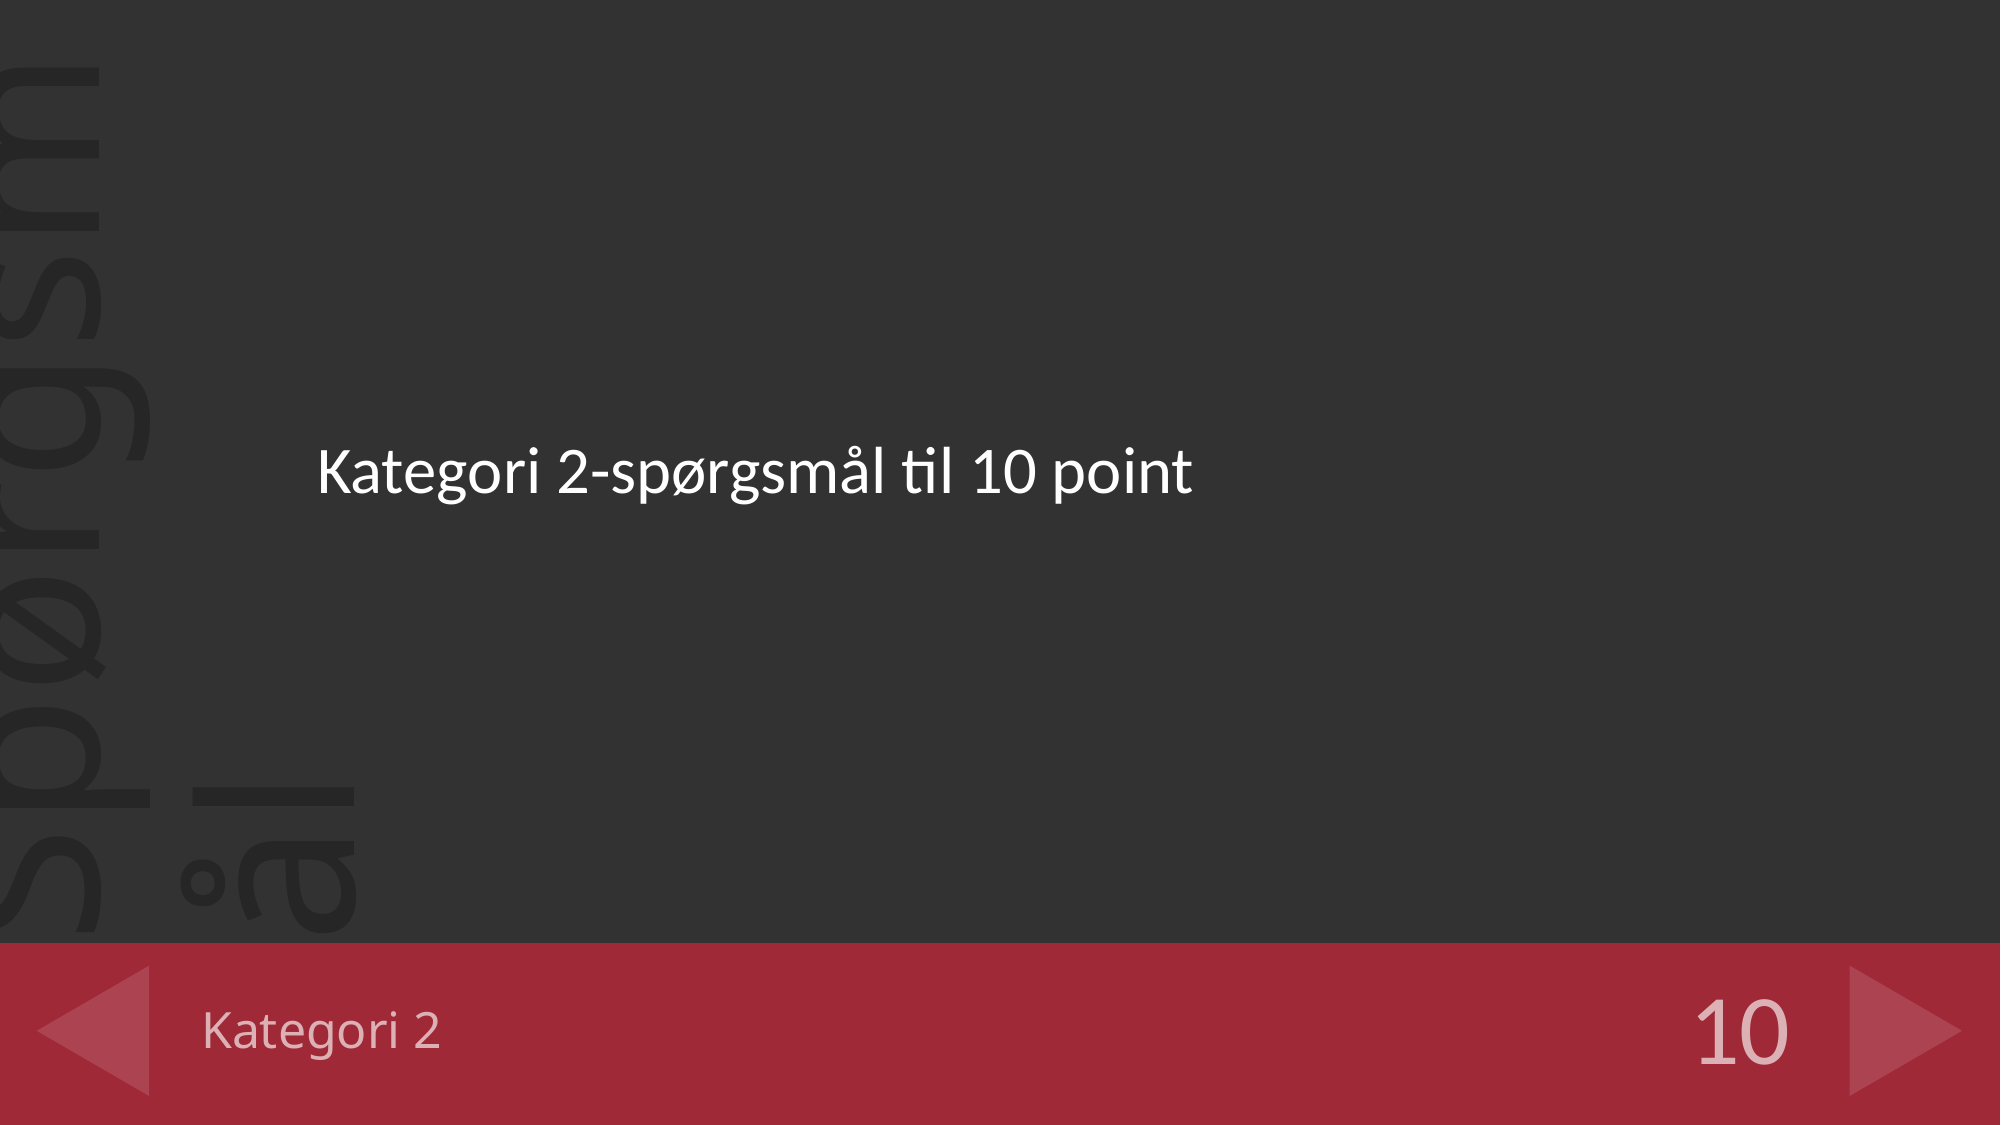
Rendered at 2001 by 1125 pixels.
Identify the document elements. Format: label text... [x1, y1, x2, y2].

list Kategori 2-spørgsmål til 10 point [302, 307, 1760, 636]
list 10 [1494, 967, 1806, 1097]
title Kategori 2 [185, 967, 1494, 1097]
